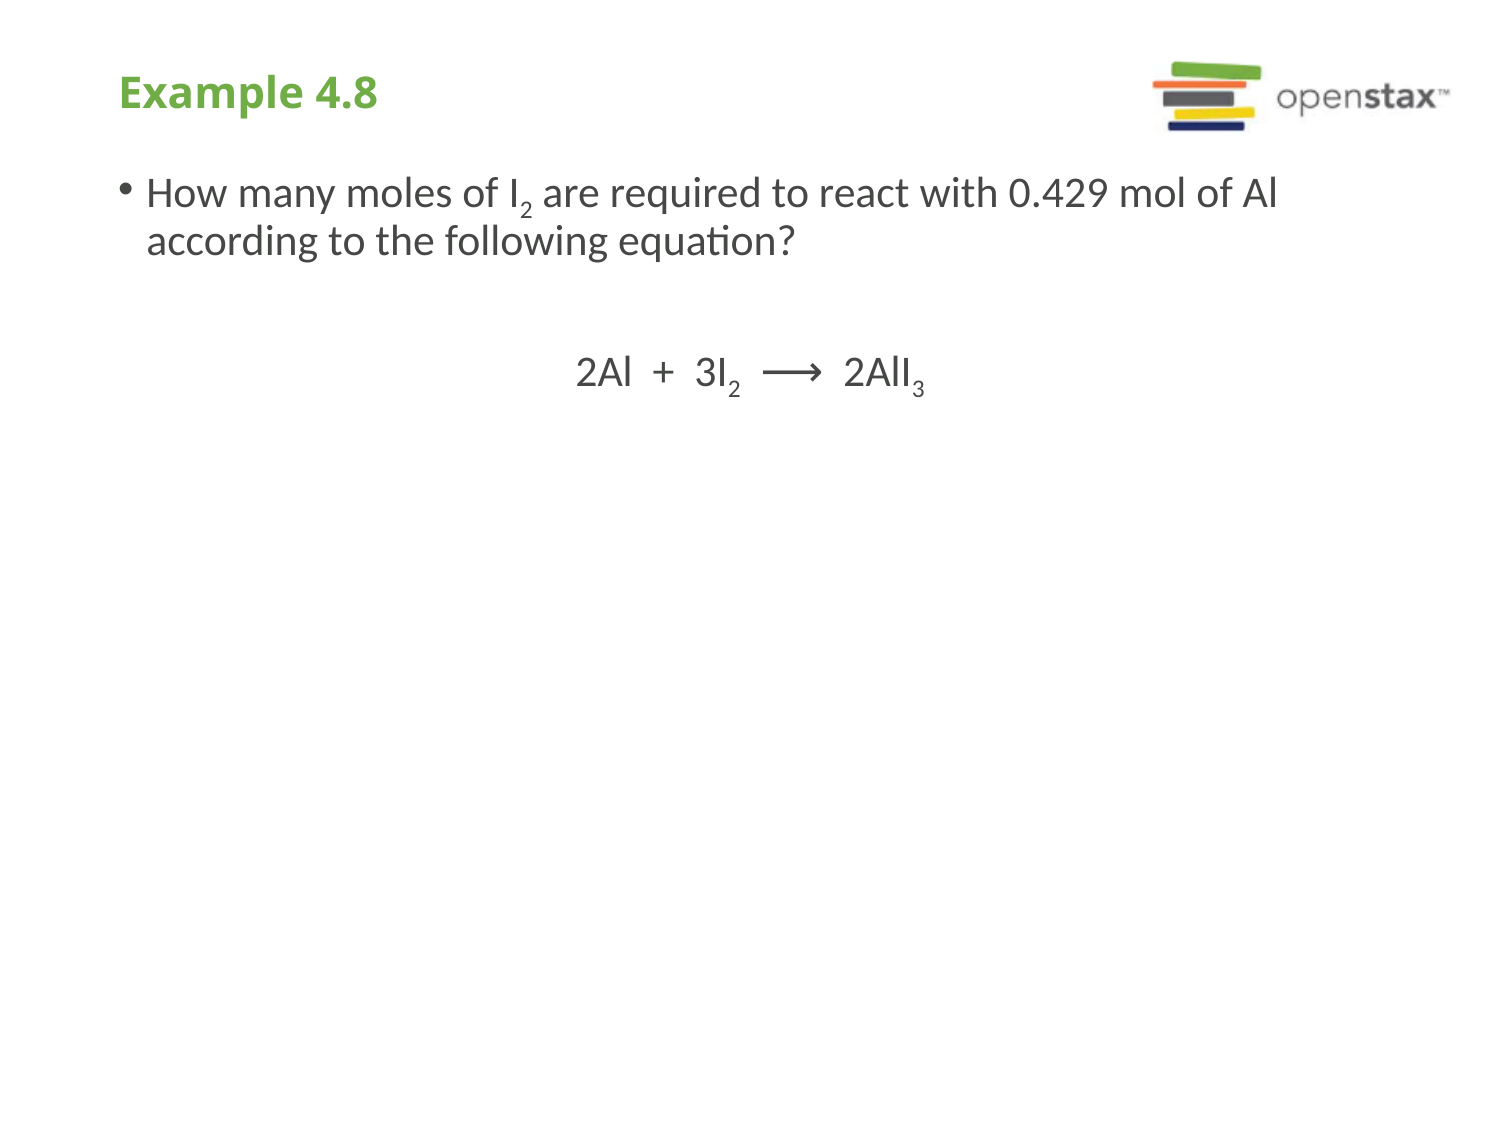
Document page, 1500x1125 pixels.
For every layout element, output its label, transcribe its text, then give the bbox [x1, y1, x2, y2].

picture [1151, 59, 1452, 134]
title Example 4.8 [103, 59, 1397, 130]
list How many moles of I2 are required to react with 0.429 mol of Al according to the following equation? 2Al + 3I2 ⟶ 2AlI3 [103, 156, 1397, 780]
